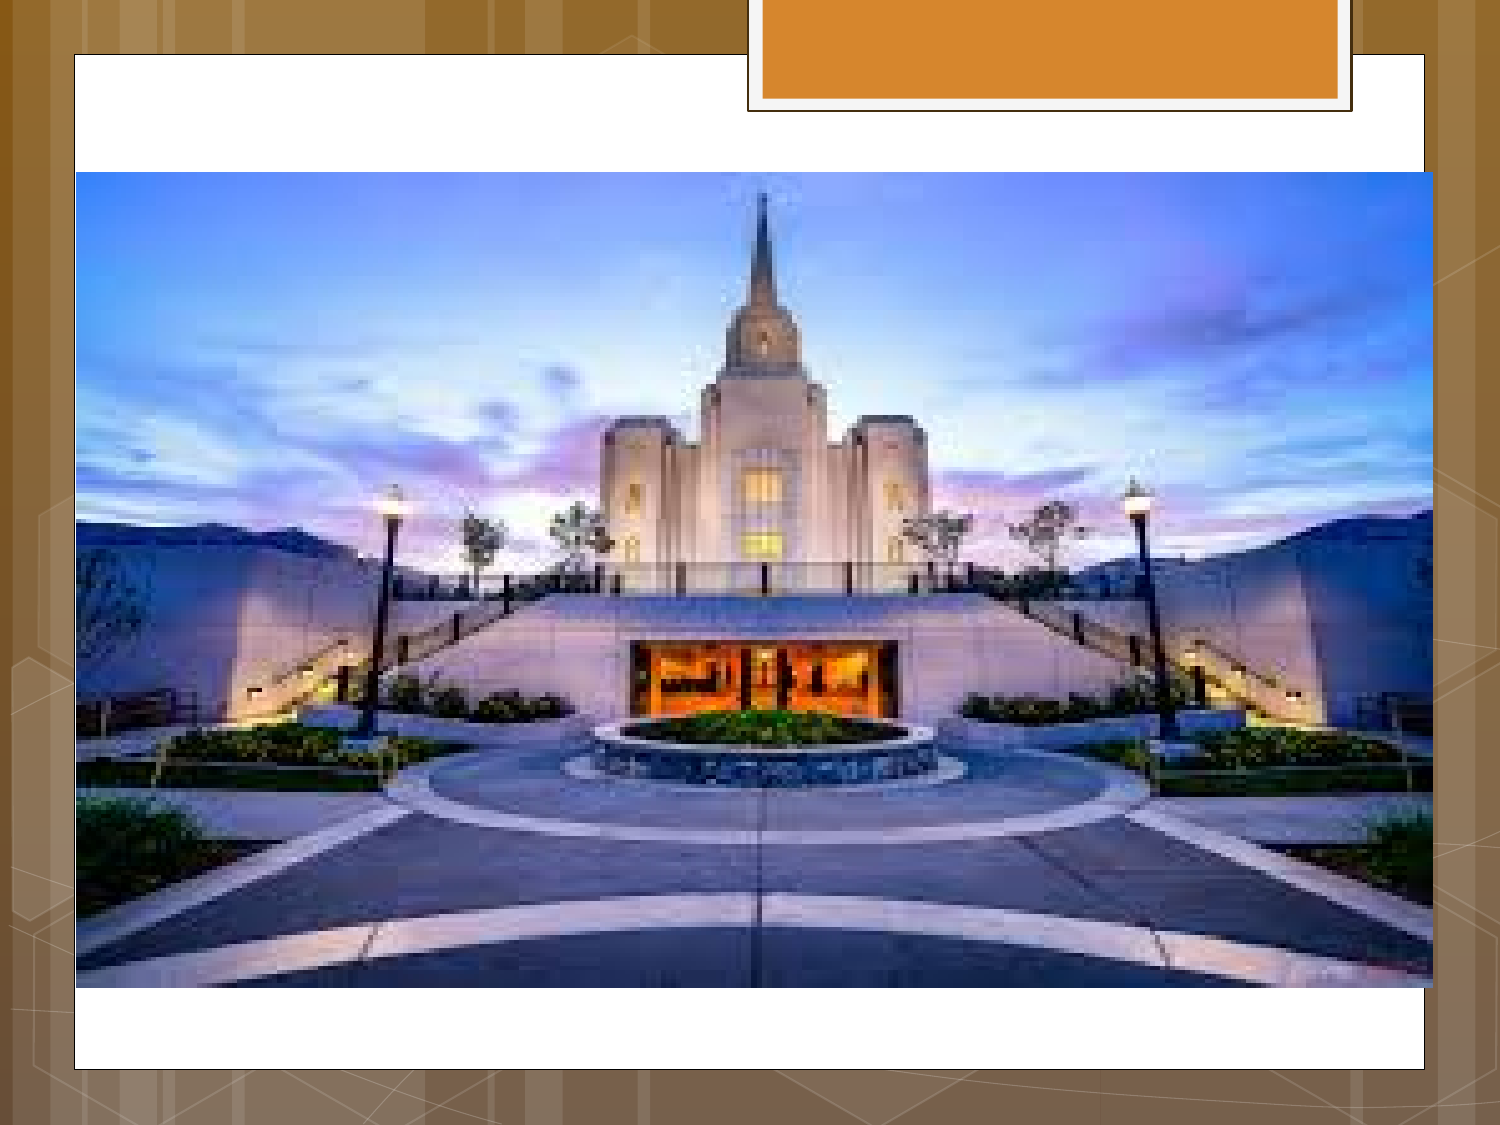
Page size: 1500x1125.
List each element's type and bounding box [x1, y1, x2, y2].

list [76, 172, 1433, 989]
